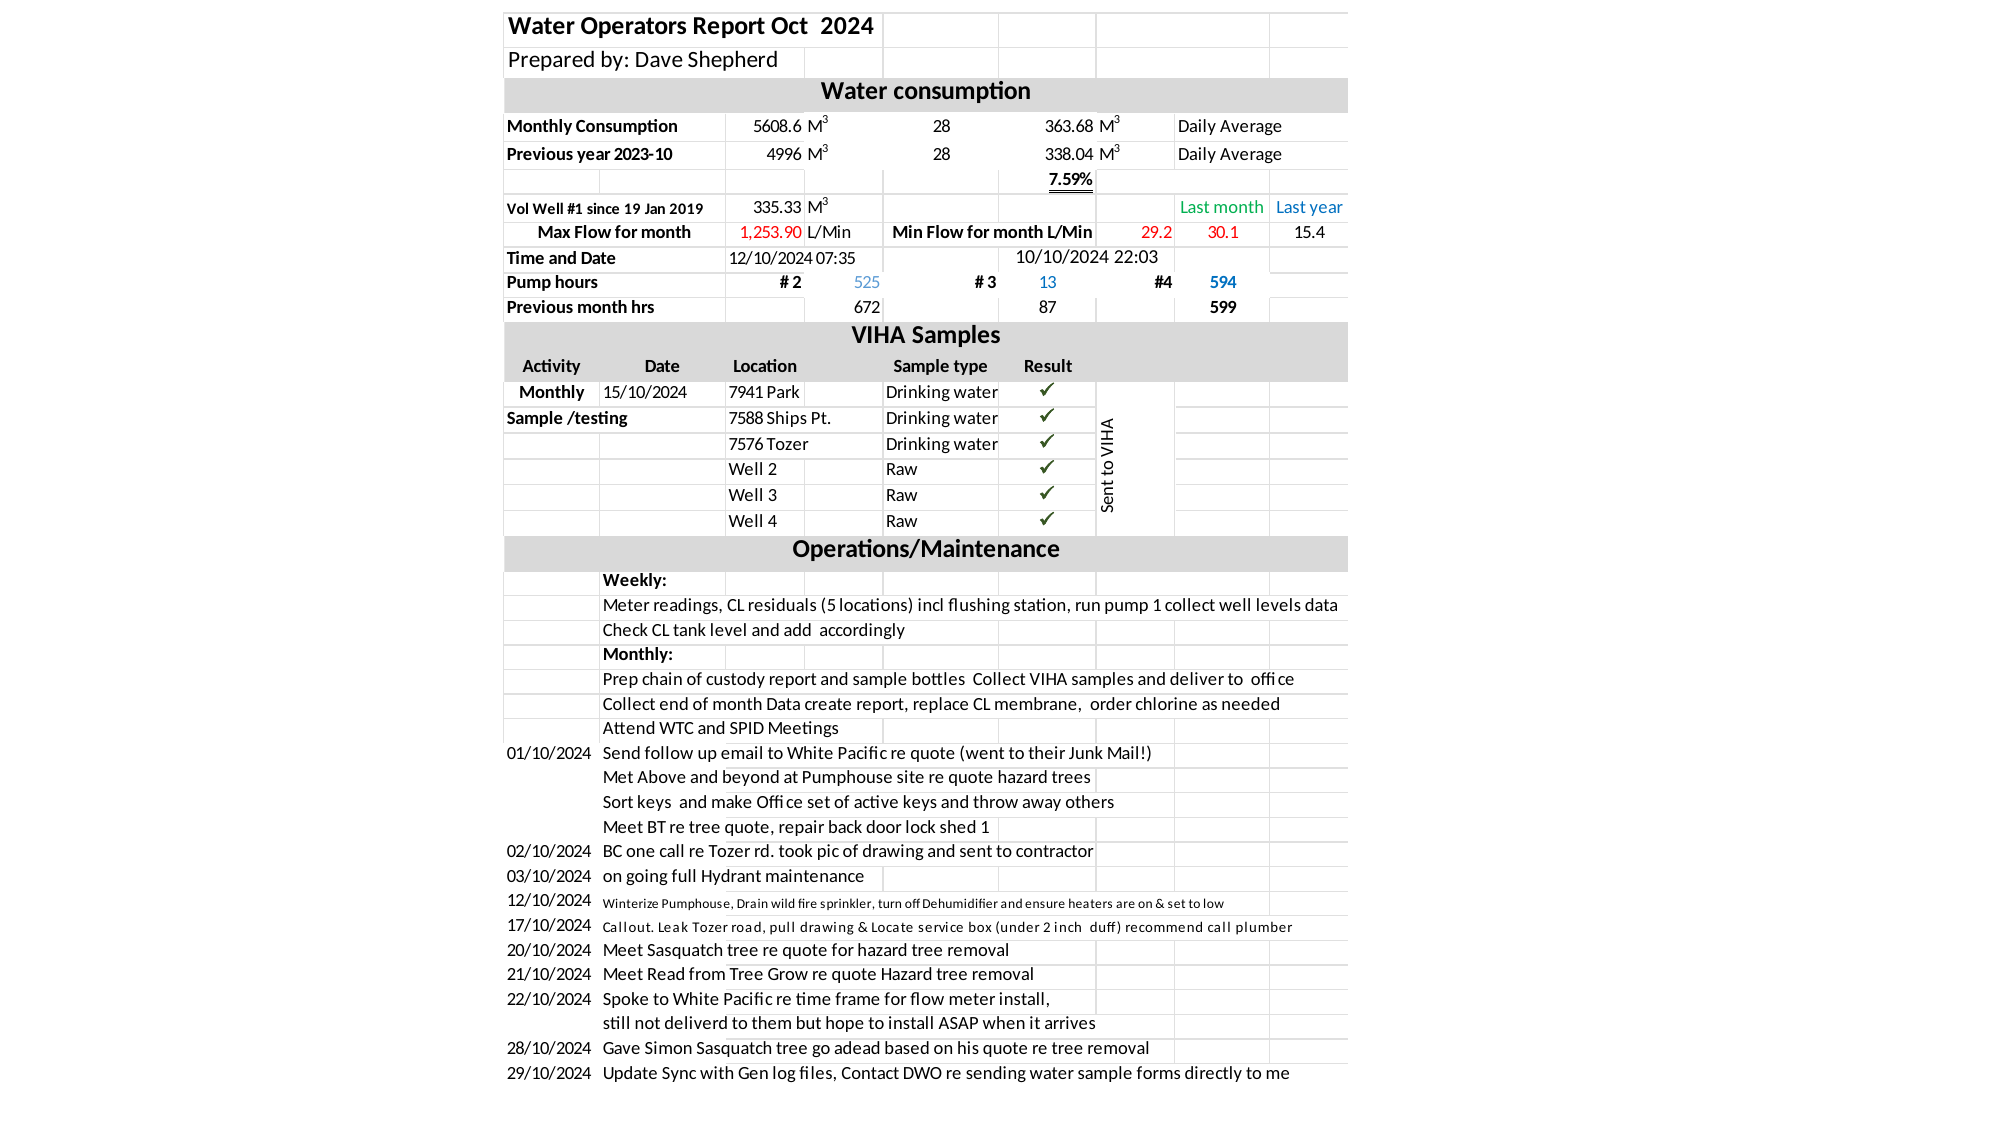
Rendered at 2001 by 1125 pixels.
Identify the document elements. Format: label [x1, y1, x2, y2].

text_box [502, 11, 1350, 1090]
